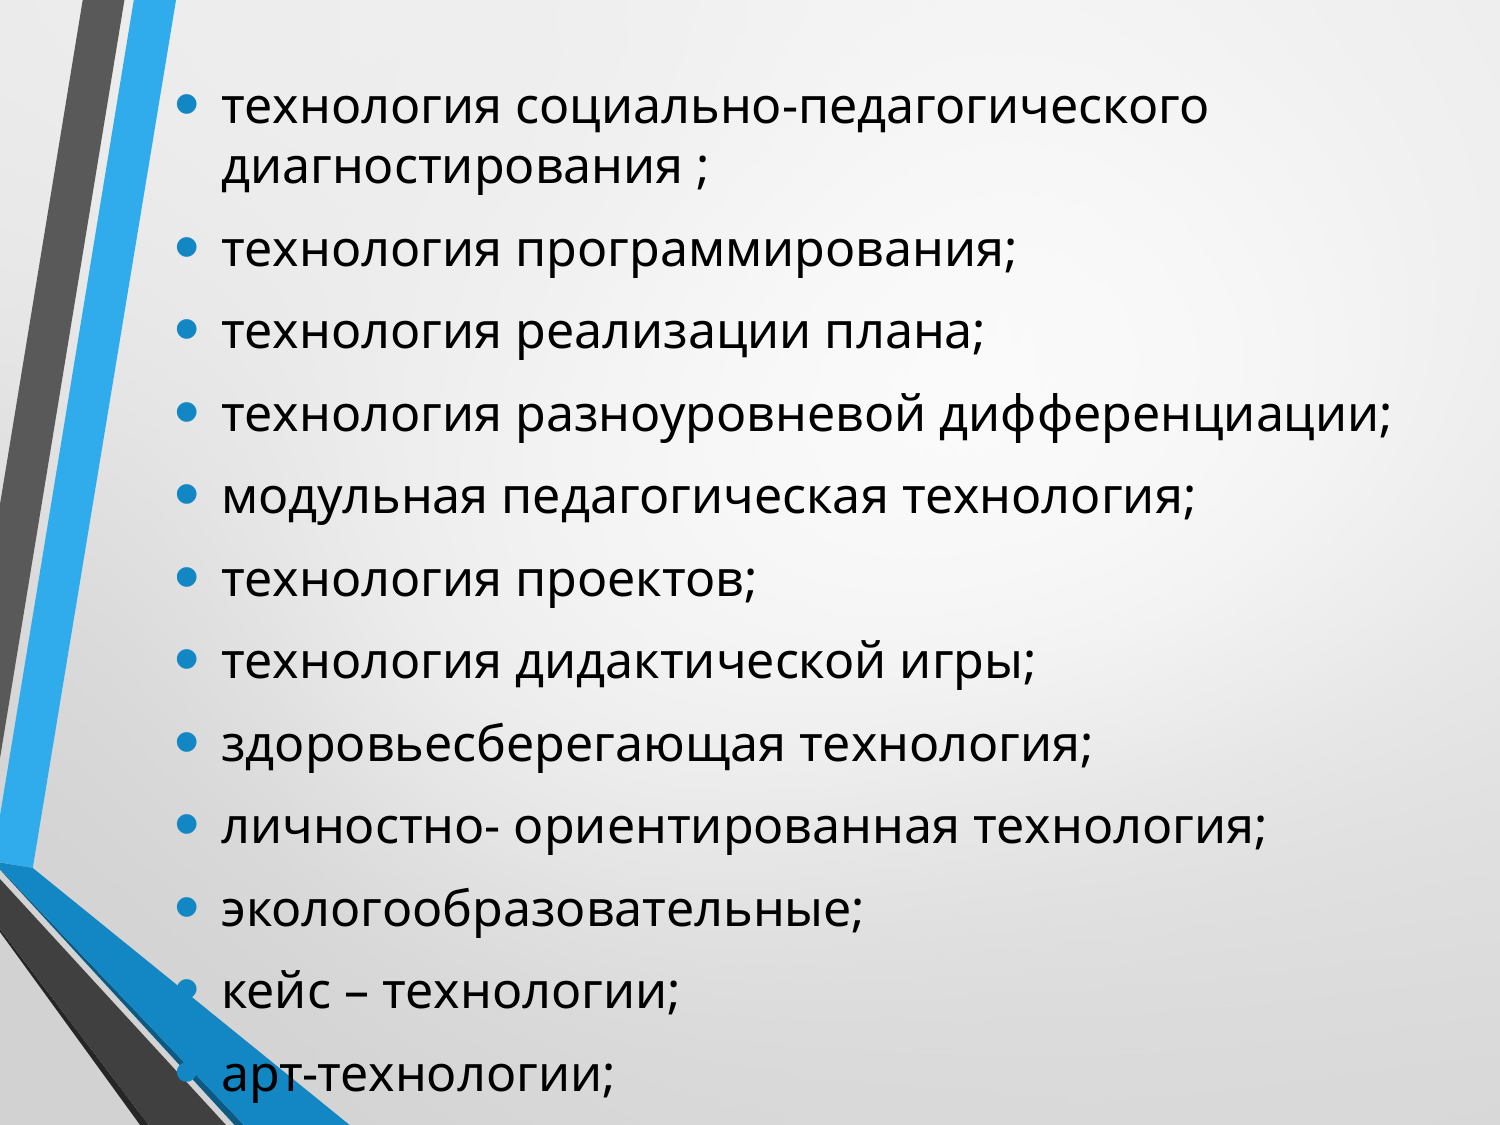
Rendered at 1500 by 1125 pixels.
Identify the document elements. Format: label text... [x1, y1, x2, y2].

list технология социально-педагогического диагностирования ; технология программирования; технология реализации плана; технология разноуровневой дифференциации; модульная педагогическая технология; технология проектов; технология дидактической игры; здоровьесберегающая технология; личностно- ориентированная технология; экологообразовательные; кейс – технологии; арт-технологии; [159, 132, 1424, 1125]
